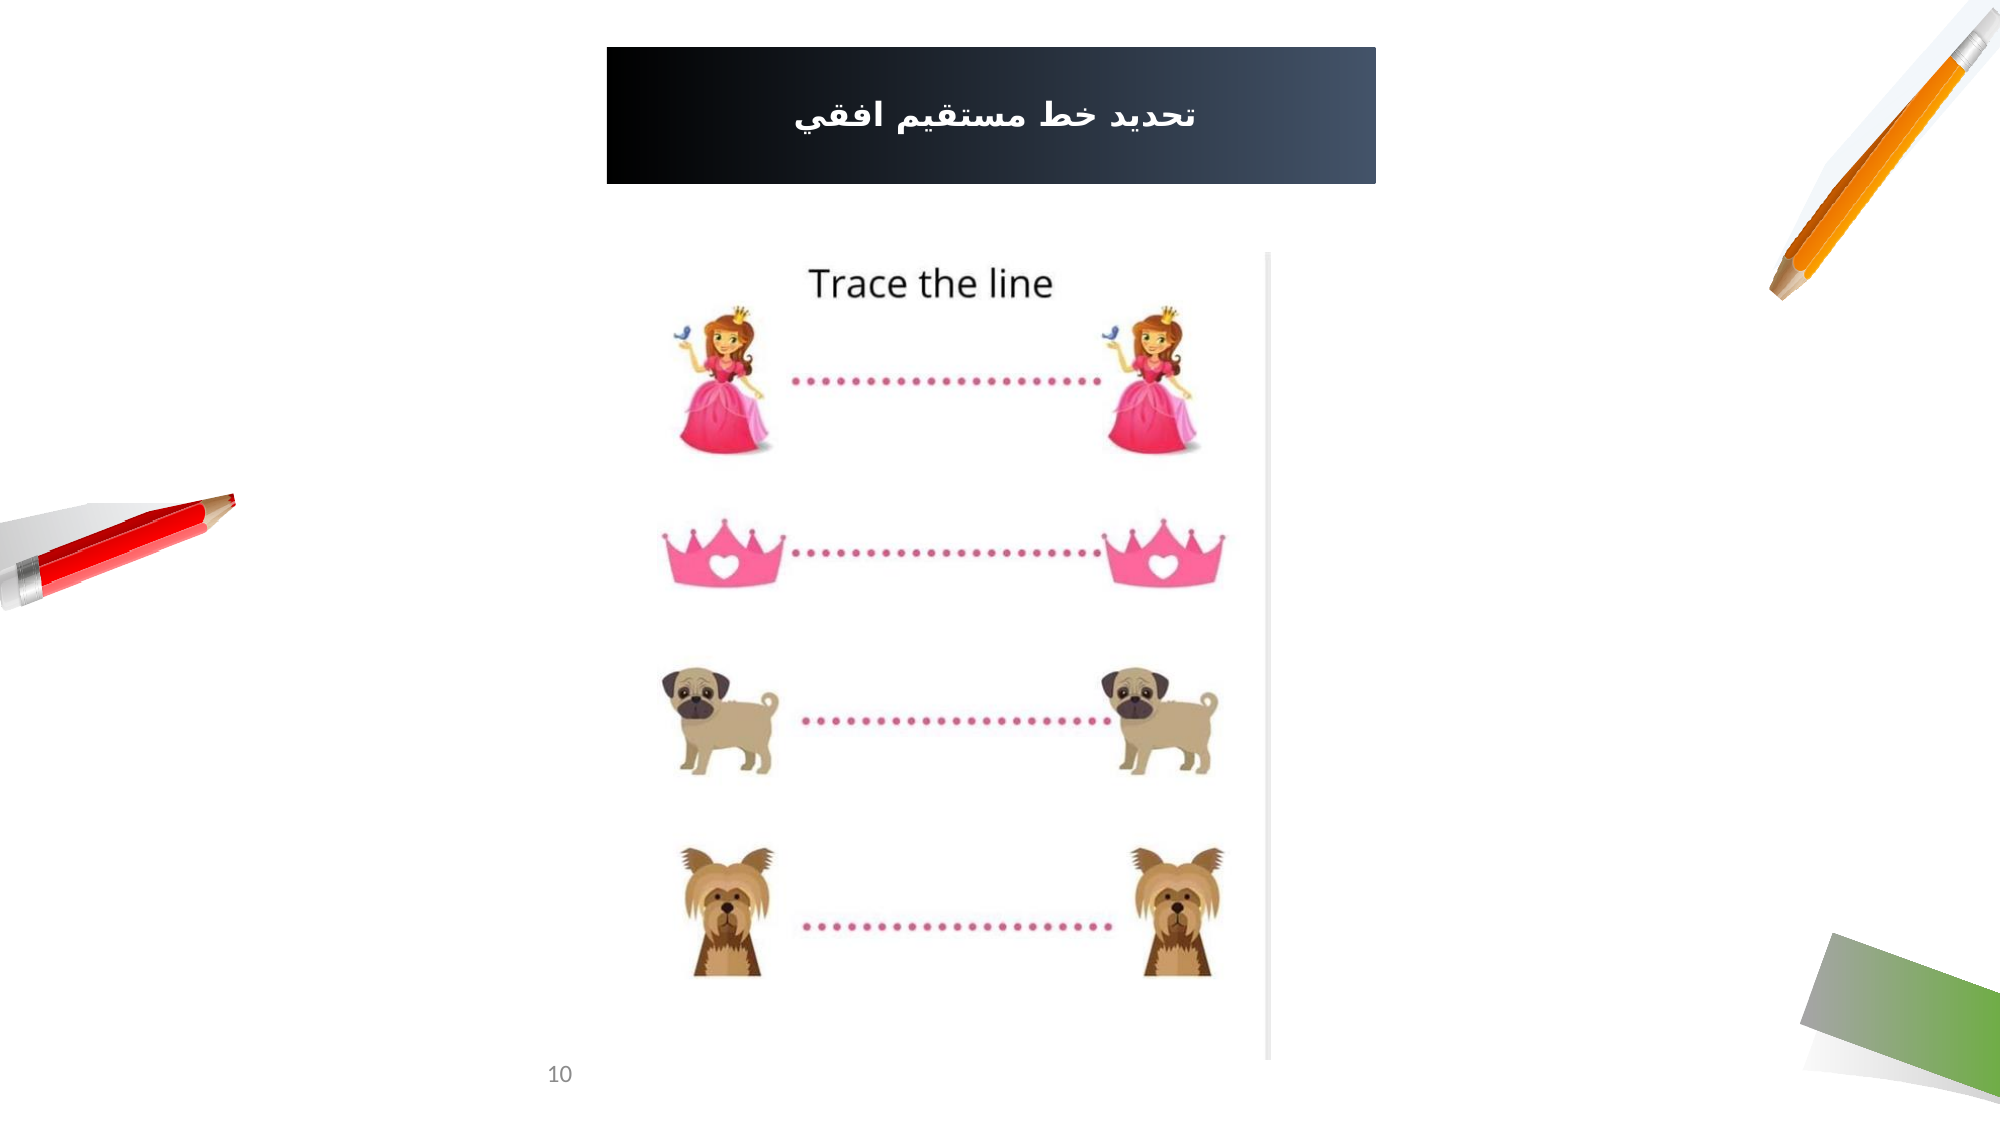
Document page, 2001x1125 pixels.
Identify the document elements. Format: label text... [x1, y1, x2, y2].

picture [1755, 0, 2000, 322]
picture [0, 493, 248, 613]
title تحديد خط مستقيم افقي [606, 47, 1376, 184]
slide_number 10 [137, 1042, 588, 1103]
picture [657, 252, 1271, 1060]
